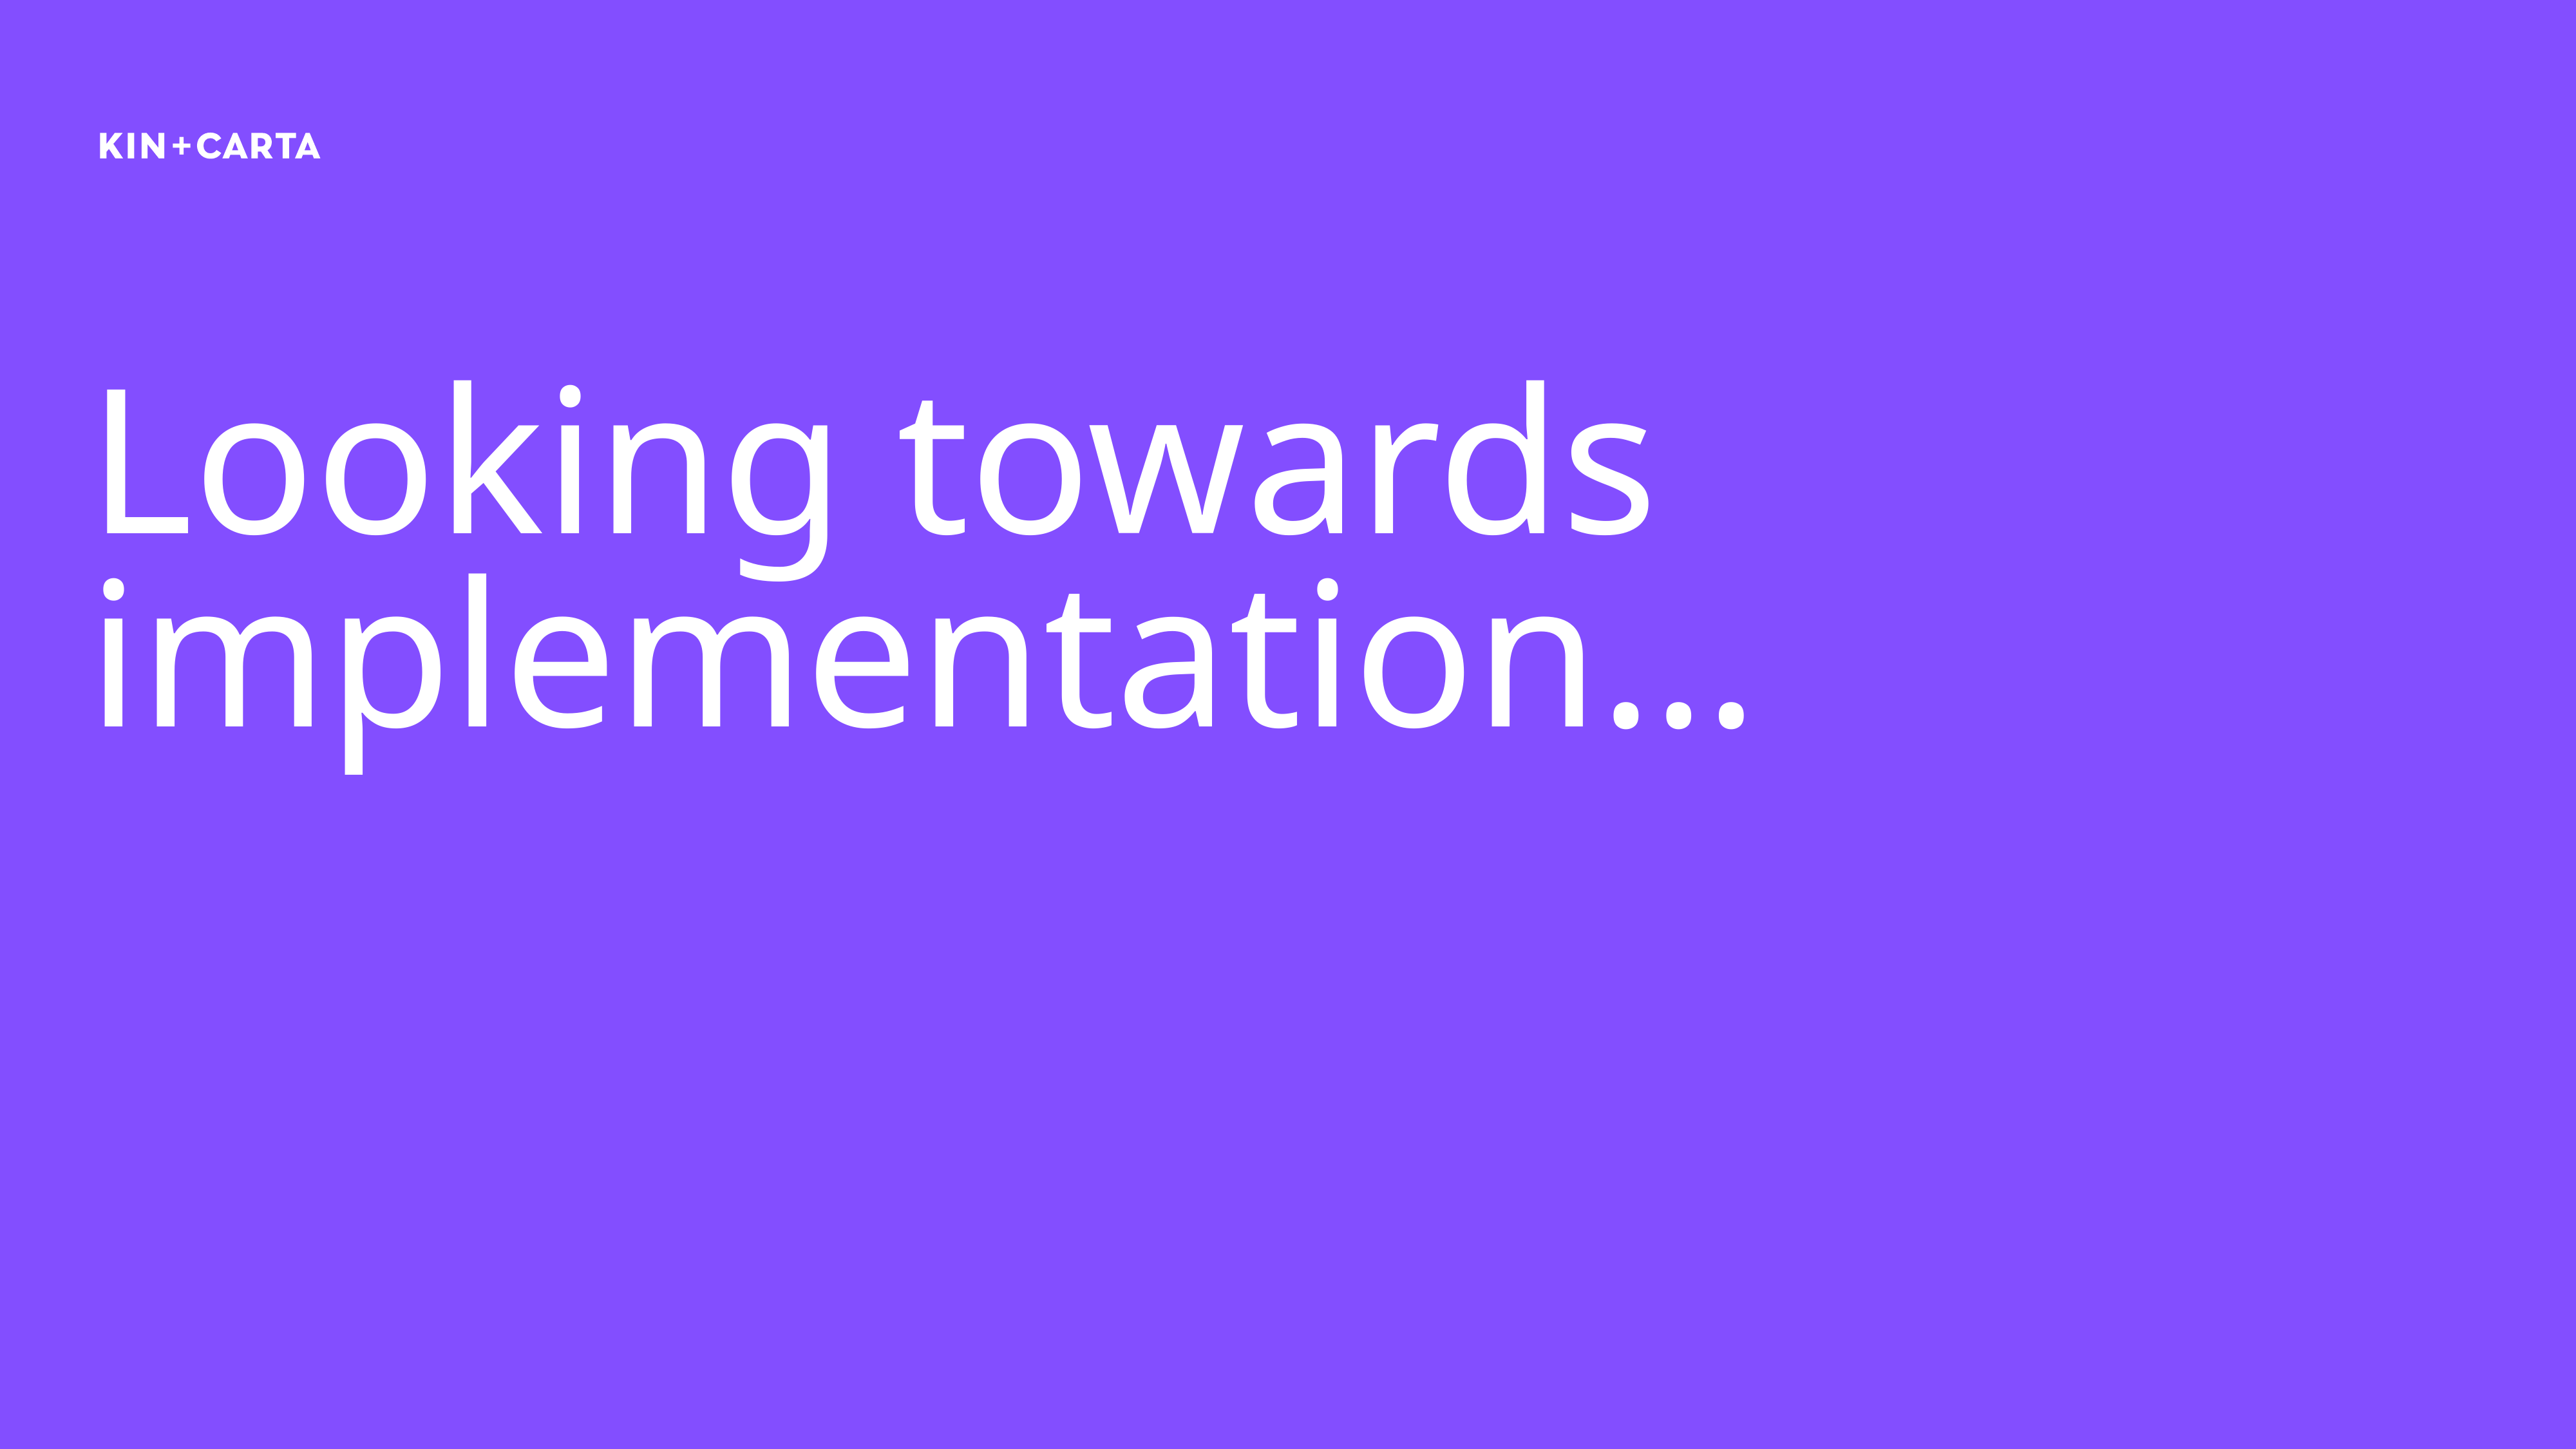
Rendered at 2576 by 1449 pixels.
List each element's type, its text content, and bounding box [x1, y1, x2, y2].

title Looking towards implementation… [88, 309, 1883, 836]
